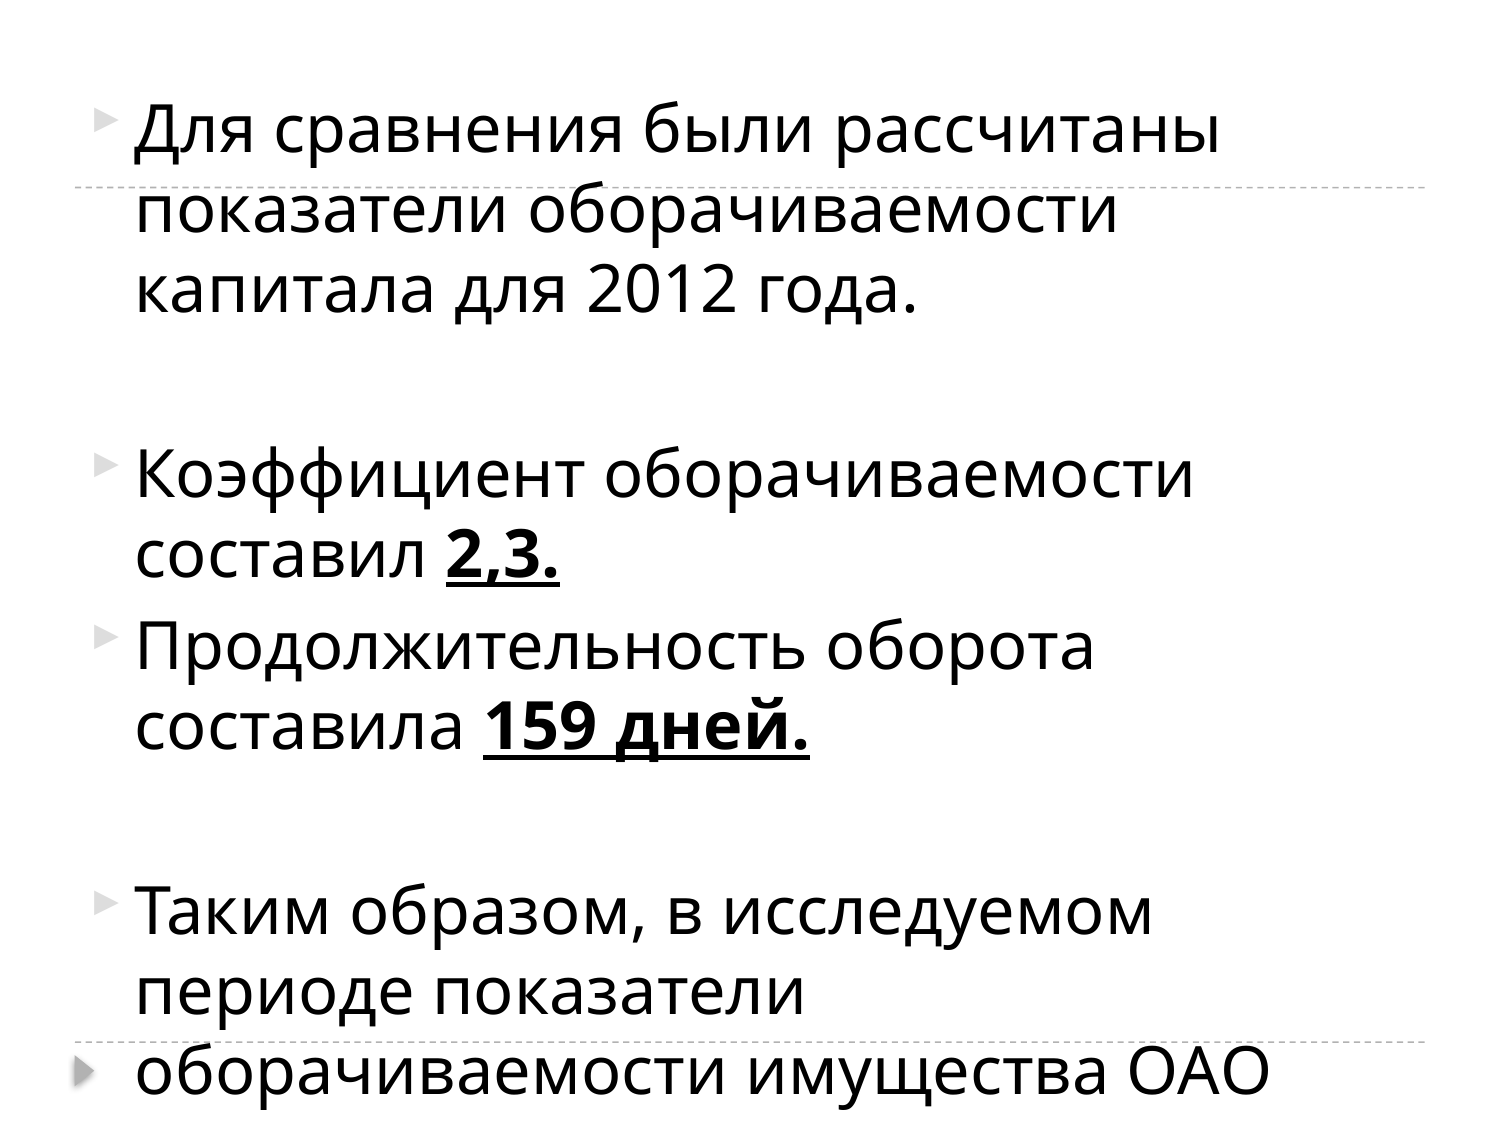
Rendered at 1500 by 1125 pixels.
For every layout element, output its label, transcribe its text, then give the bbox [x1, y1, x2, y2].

list Для сравнения были рассчитаны показатели оборачиваемости капитала для 2012 года. Коэффициент оборачиваемости составил 2,3. Продолжительность оборота составила 159 дней. Таким образом, в исследуемом периоде показатели оборачиваемости имущества ОАО «ЯСК» изменились в лучшую сторону [75, 78, 1425, 1010]
